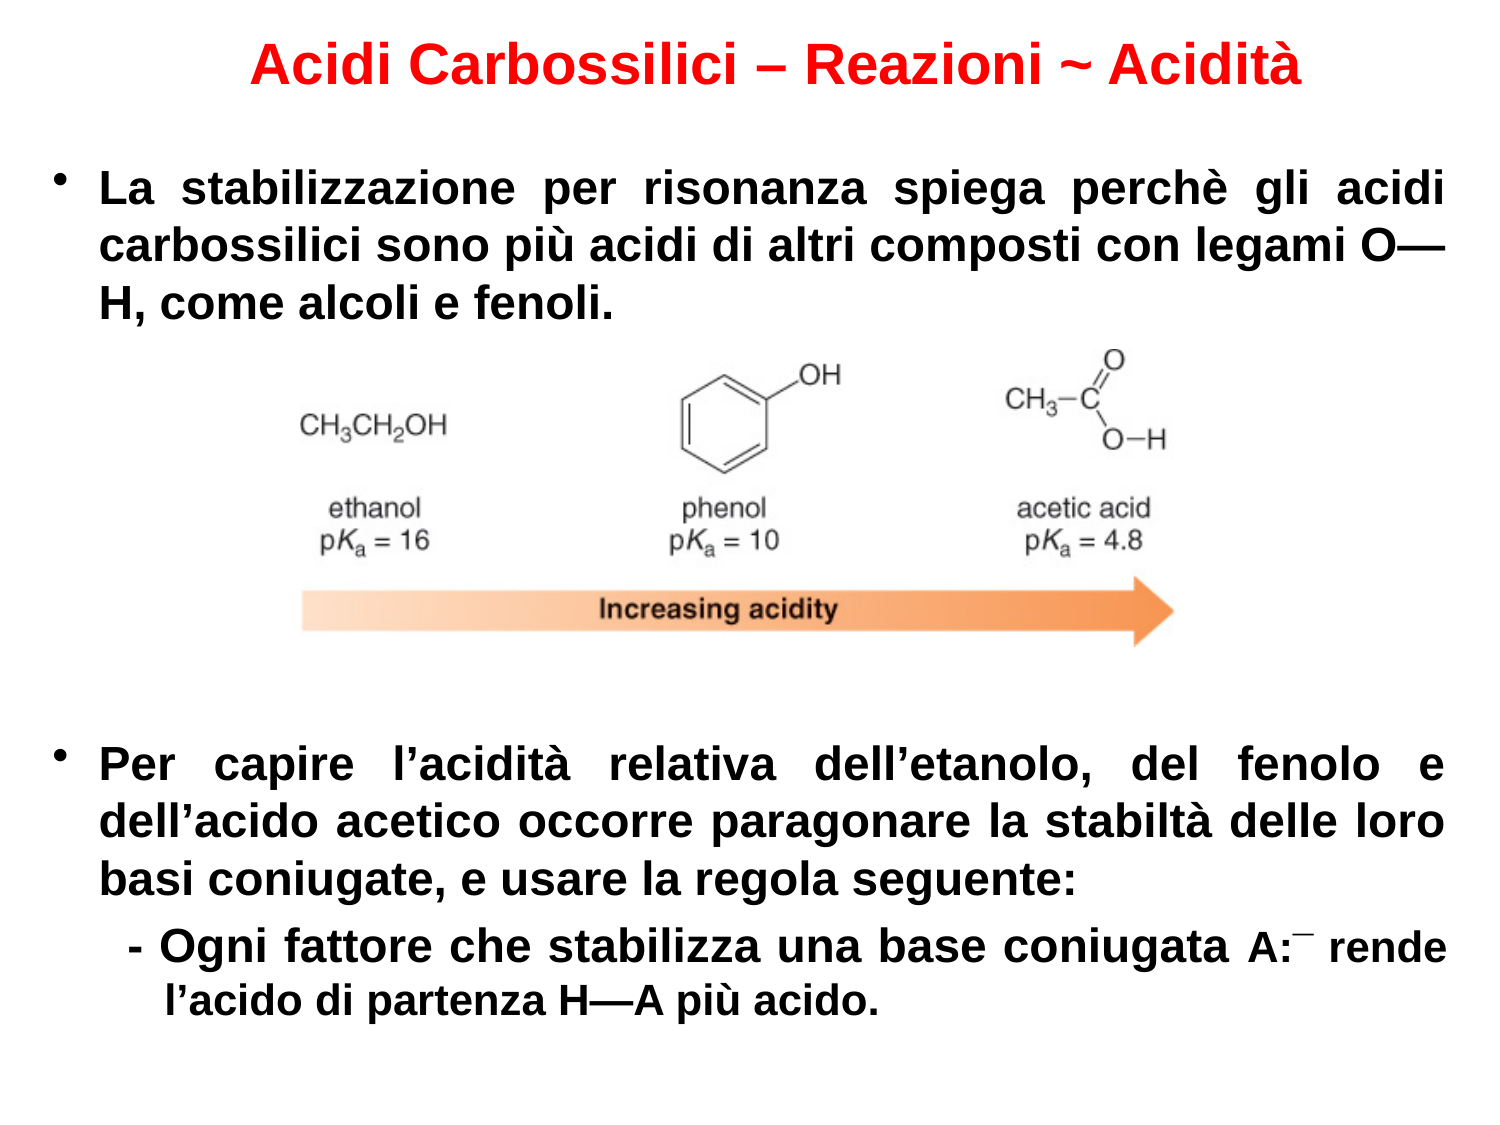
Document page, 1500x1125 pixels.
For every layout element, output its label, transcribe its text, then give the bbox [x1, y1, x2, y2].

picture [299, 349, 1176, 647]
text_box Per capire l’acidità relativa dell’etanolo, del fenolo e dell’acido acetico occorre paragonare la stabiltà delle loro basi coniugate, e usare la regola seguente: - Ogni fattore che stabilizza una base coniugata A:¯ rende l’acido di partenza H—A più acido. [37, 725, 1463, 1032]
text_box La stabilizzazione per risonanza spiega perchè gli acidi carbossilici sono più acidi di altri composti con legami O—H, come alcoli e fenoli. [37, 149, 1463, 337]
text_box Acidi Carbossilici – Reazioni ~ Acidità [224, 19, 1329, 104]
